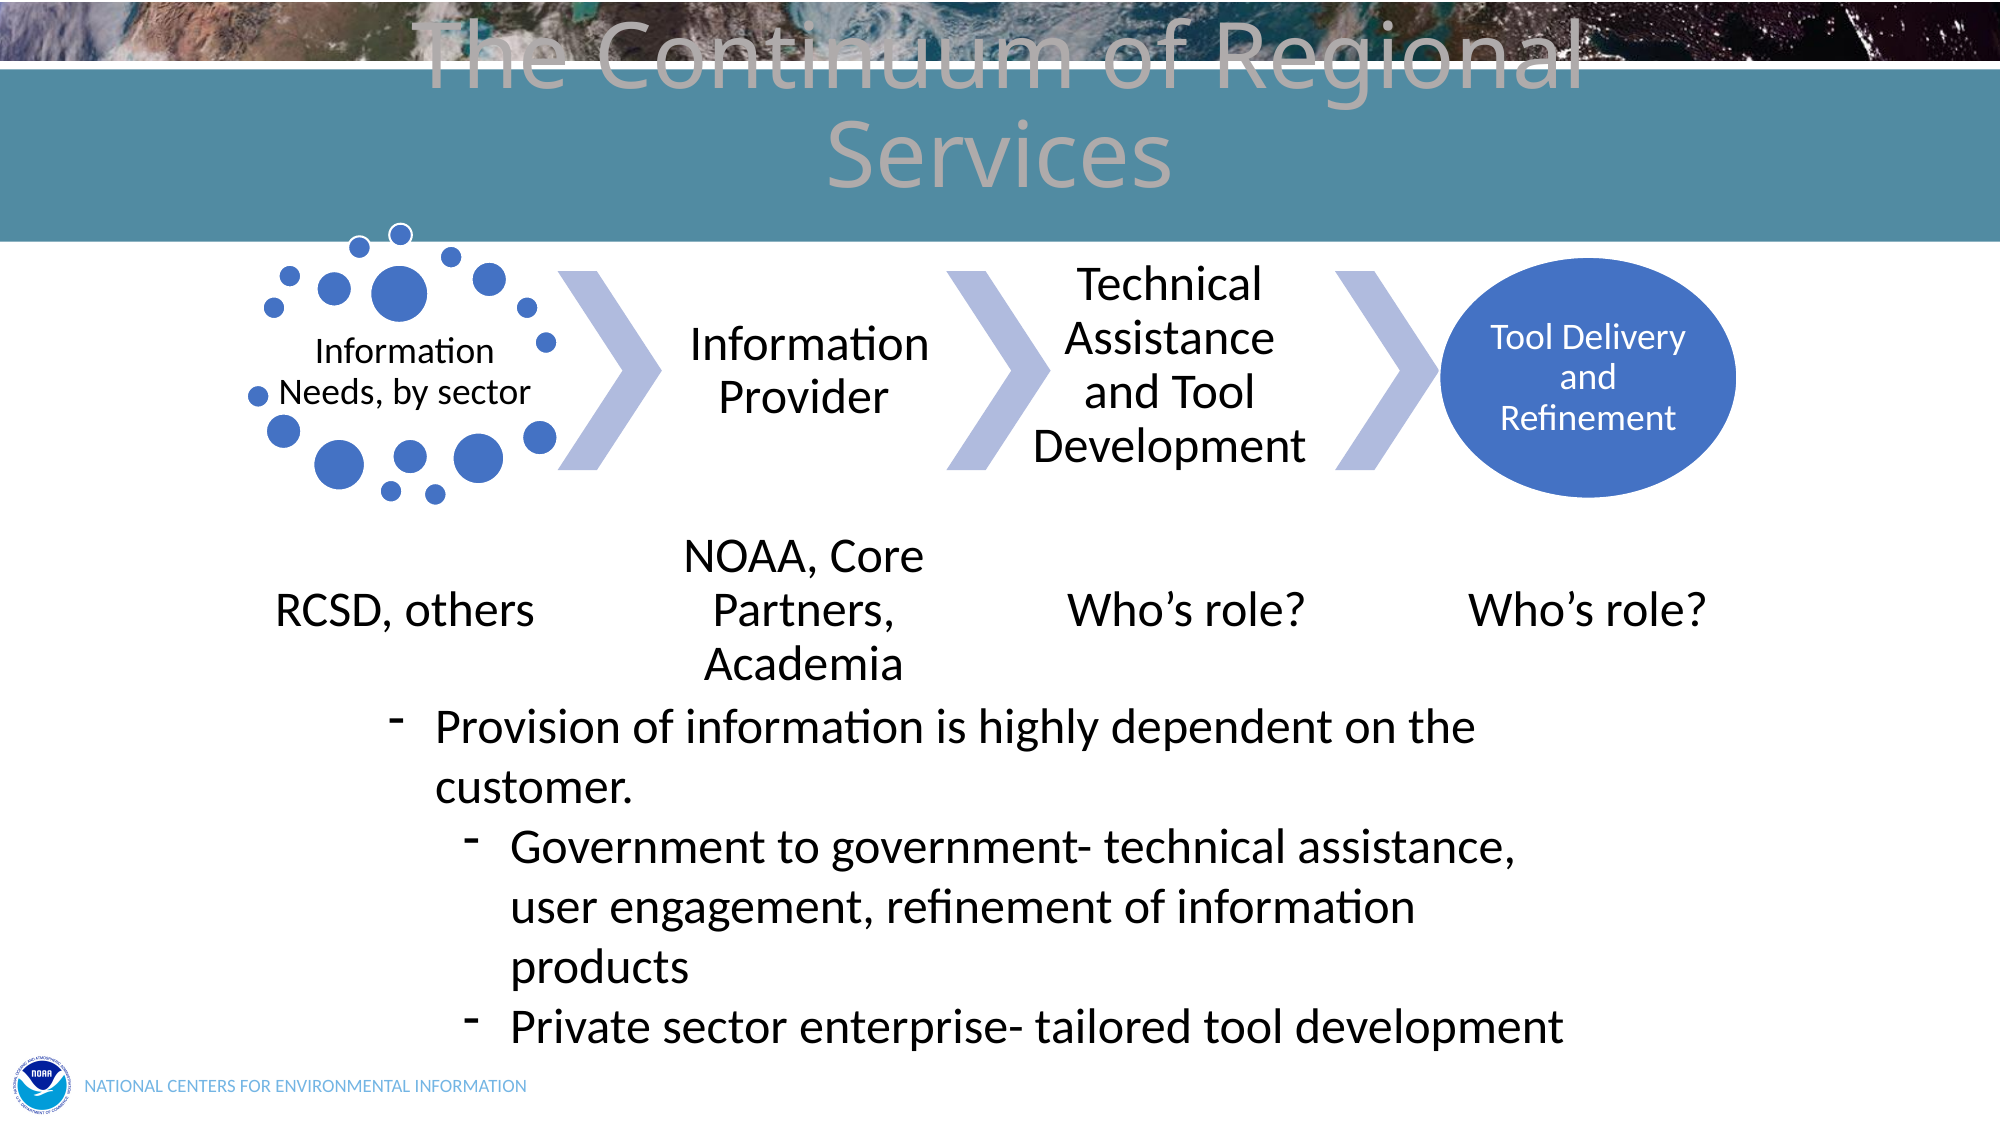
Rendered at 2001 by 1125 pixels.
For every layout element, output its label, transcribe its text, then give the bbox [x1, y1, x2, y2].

picture [9, 1052, 75, 1118]
text_box Provision of information is highly dependent on the customer. Government to government- technical assistance, user engagement, refinement of information products Private sector enterprise- tailored tool development [373, 750, 1611, 1061]
title The Continuum of Regional Services [249, 0, 1750, 216]
picture [0, 2, 249, 61]
picture [1750, 2, 2000, 61]
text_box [243, 171, 1741, 750]
